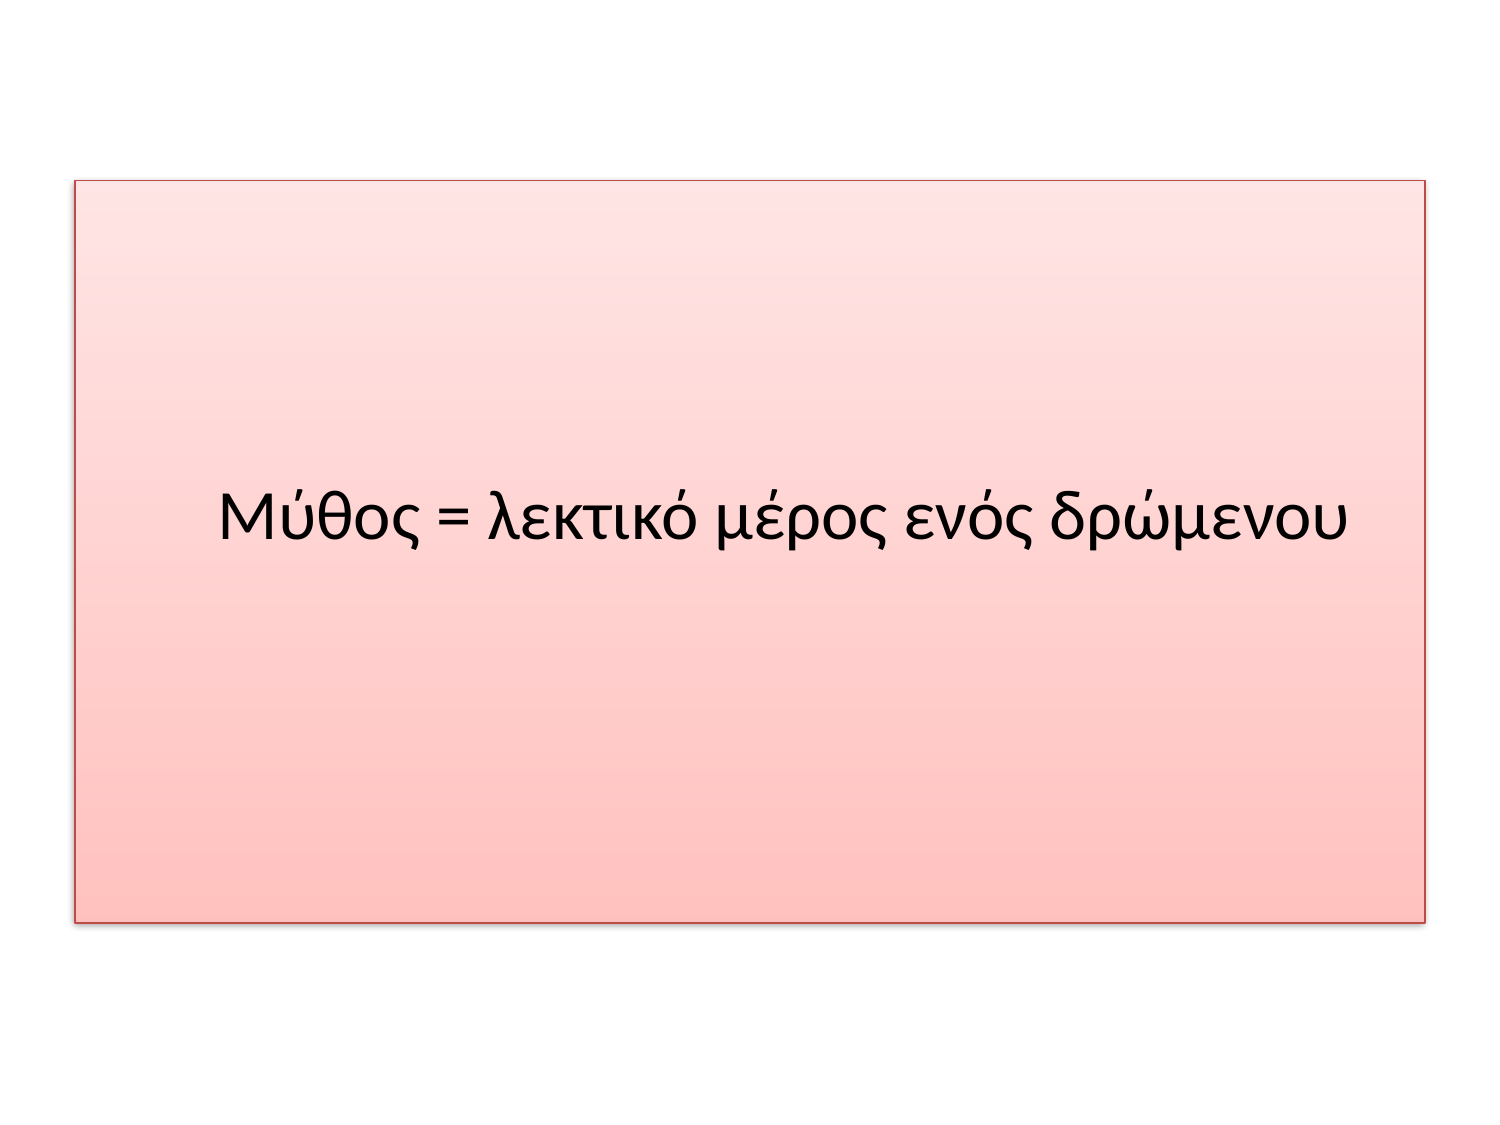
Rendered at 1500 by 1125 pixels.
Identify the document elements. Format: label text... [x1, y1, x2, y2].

list Μύθος = λεκτικό μέρος ενός δρώμενου [74, 180, 1426, 924]
